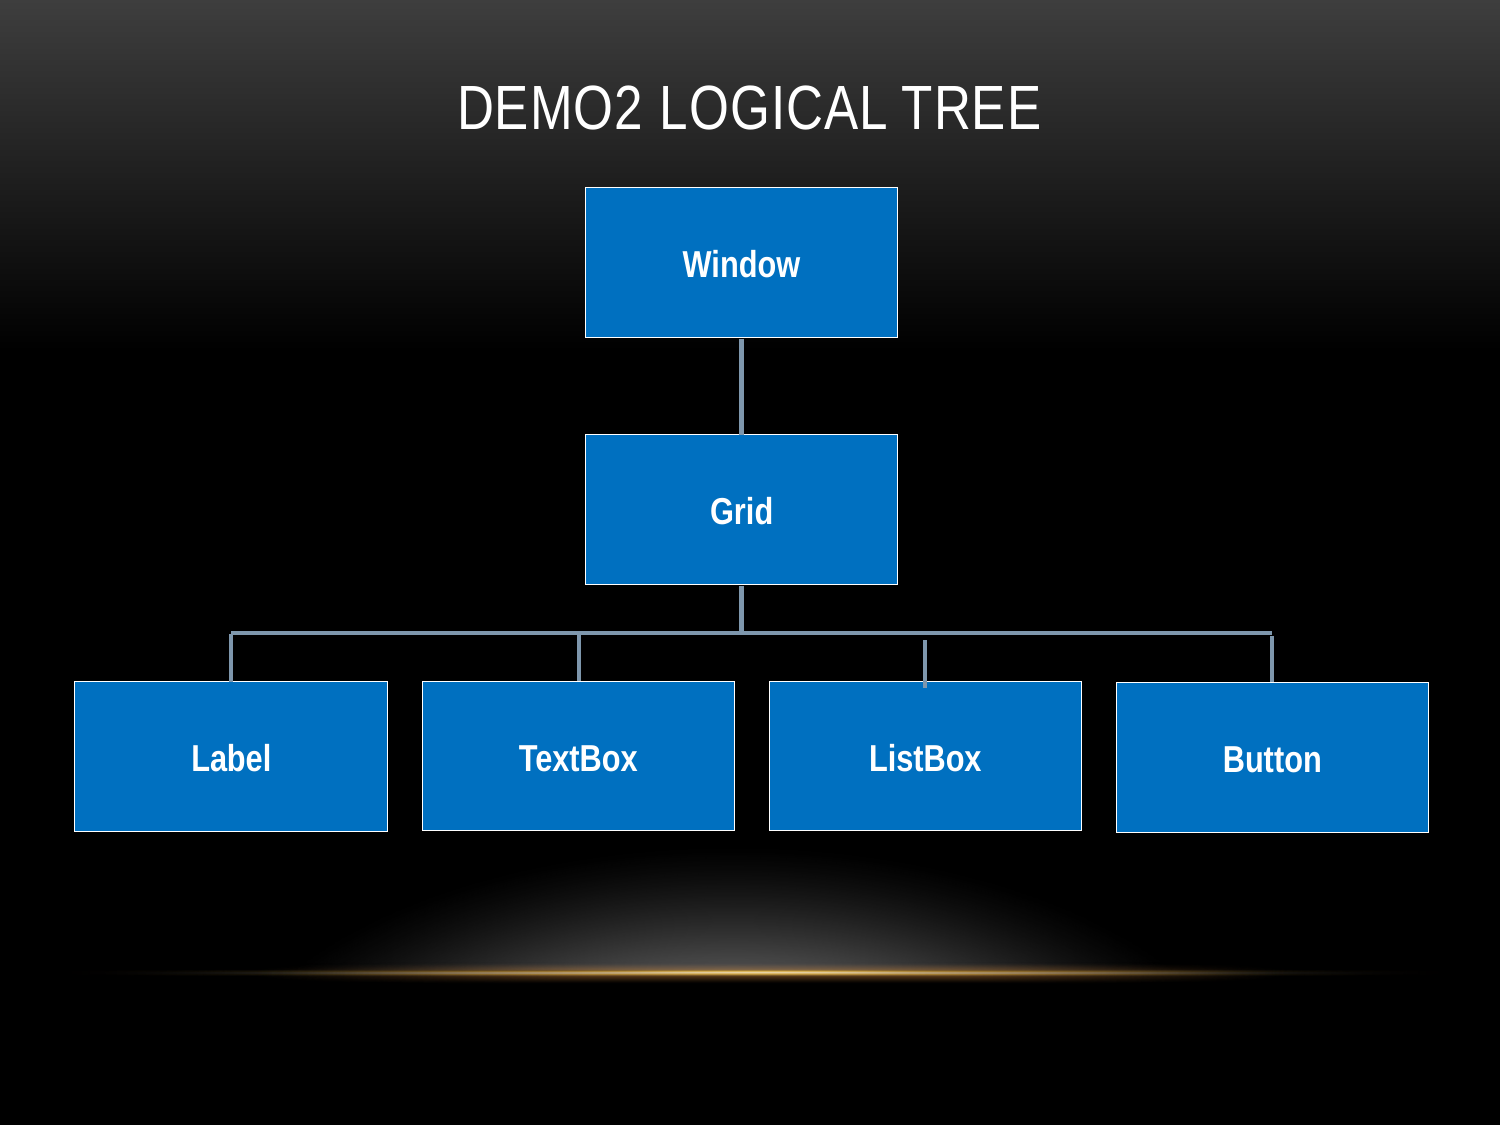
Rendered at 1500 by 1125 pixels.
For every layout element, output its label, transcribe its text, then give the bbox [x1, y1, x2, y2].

text_box ListBox [769, 681, 1082, 831]
text_box Button [1116, 682, 1429, 833]
text_box TextBox [422, 681, 735, 831]
text_box Window [585, 187, 898, 338]
title Demo2 Logical Tree [99, 45, 1400, 150]
picture [0, 0, 1500, 1125]
text_box Grid [585, 434, 898, 585]
text_box Label [74, 681, 388, 832]
